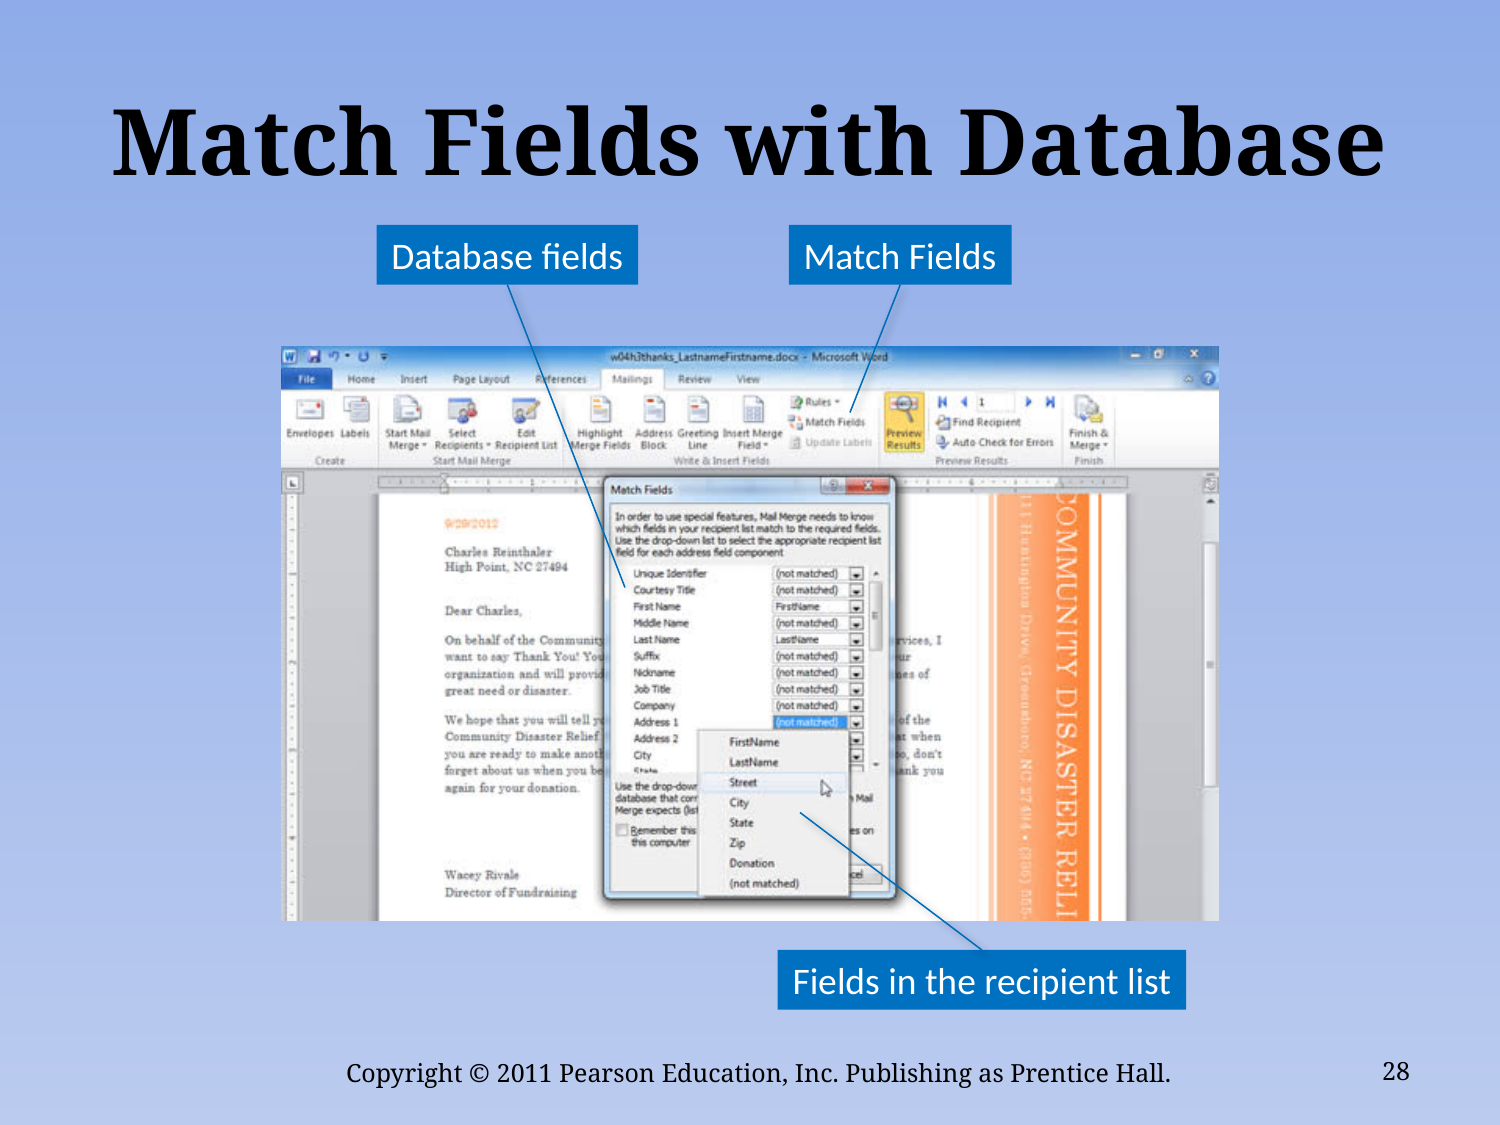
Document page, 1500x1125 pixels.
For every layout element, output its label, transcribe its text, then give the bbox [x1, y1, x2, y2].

text_box Database fields [376, 224, 639, 285]
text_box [414, 377, 718, 496]
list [281, 346, 1219, 921]
text_box Match Fields [788, 224, 1012, 285]
title Match Fields with Database [75, 45, 1425, 233]
text_box Fields in the recipient list [777, 949, 1187, 1010]
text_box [811, 323, 939, 375]
slide_number 28 [1312, 1042, 1425, 1103]
footer Copyright © 2011 Pearson Education, Inc. Publishing as Prentice Hall. [312, 1042, 1213, 1103]
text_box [821, 789, 960, 973]
